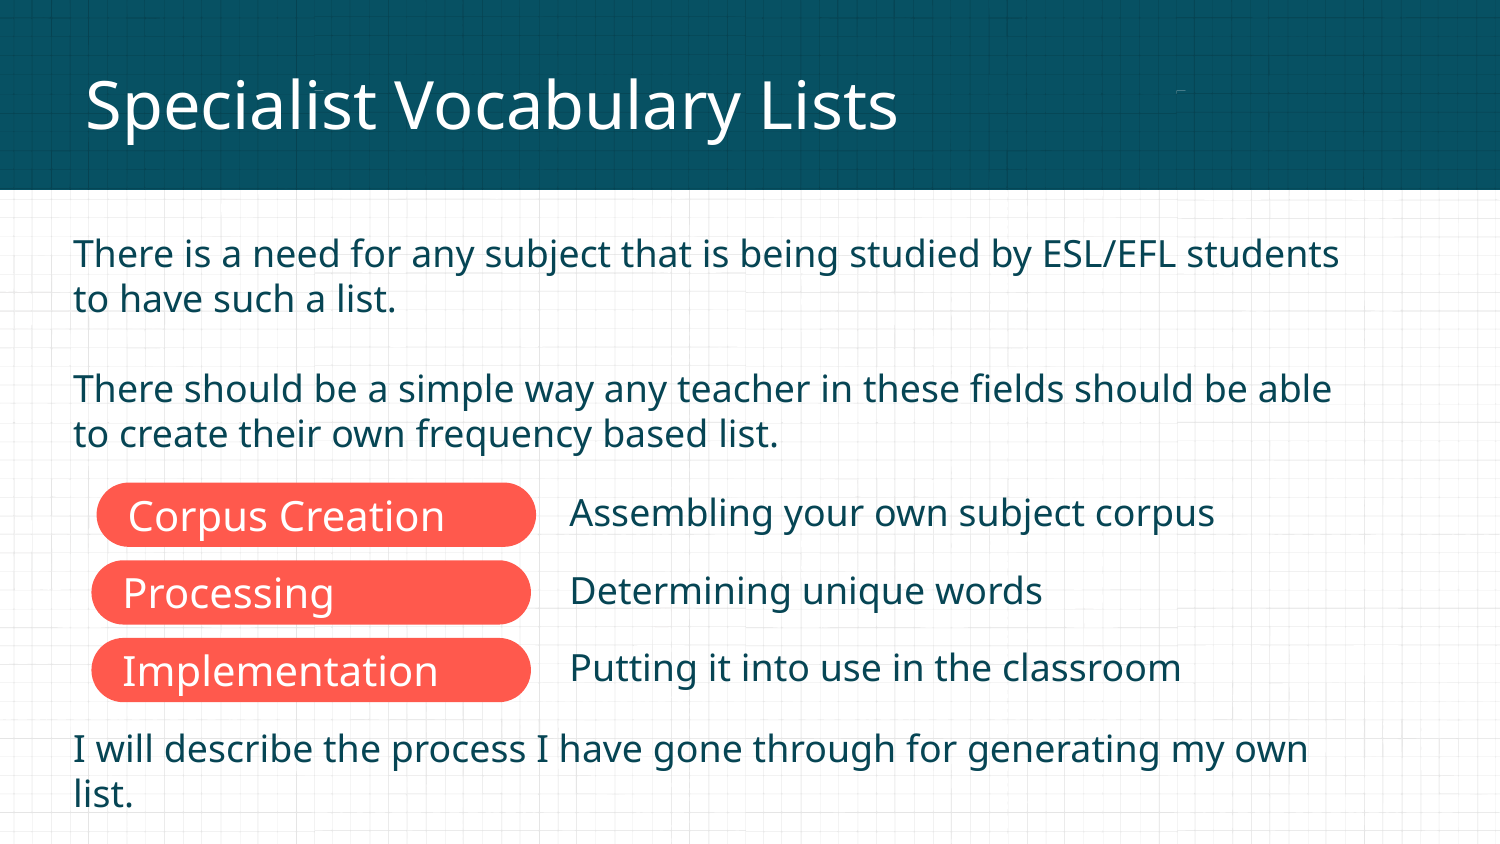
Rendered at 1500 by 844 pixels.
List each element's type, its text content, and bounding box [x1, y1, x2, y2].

title Specialist Vocabulary Lists [70, 47, 1335, 142]
subtitle Implementation [107, 637, 505, 703]
picture [0, 191, 1500, 844]
text_box [91, 564, 107, 620]
subtitle Determining unique words [554, 551, 1372, 616]
text_box [505, 560, 531, 624]
subtitle Putting it into use in the classroom [554, 629, 1372, 694]
subtitle There is a need for any subject that is being studied by ESL/EFL students to have such a list. There should be a simple way any teacher in these fields should be able to create their own frequency based list. I will describe the process I have gone through for generating my own list. [58, 215, 1378, 810]
text_box [505, 638, 531, 702]
subtitle Processing [107, 560, 505, 625]
text_box [91, 642, 107, 698]
